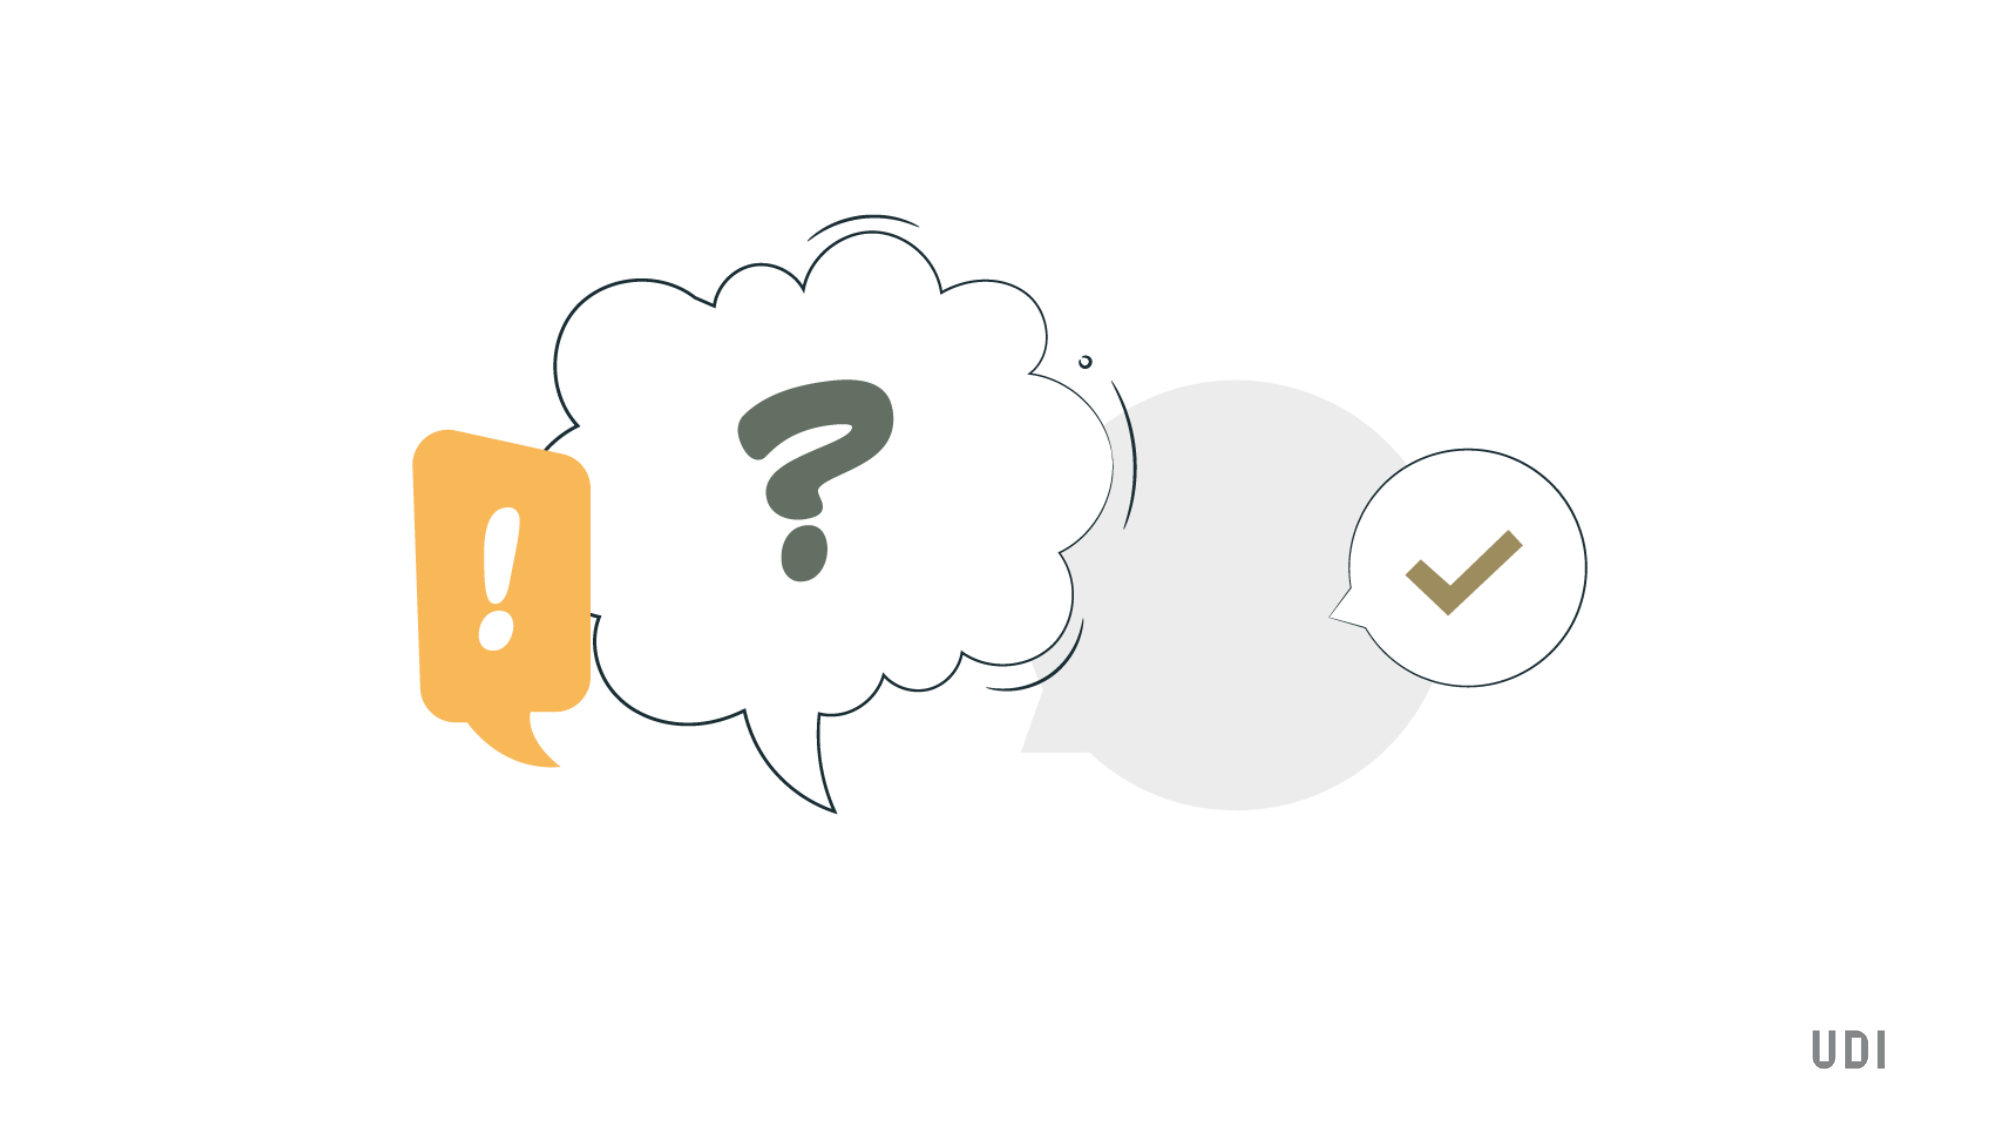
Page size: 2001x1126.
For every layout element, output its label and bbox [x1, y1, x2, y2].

list [2, 133, 1998, 897]
picture [1708, 1007, 1978, 1104]
